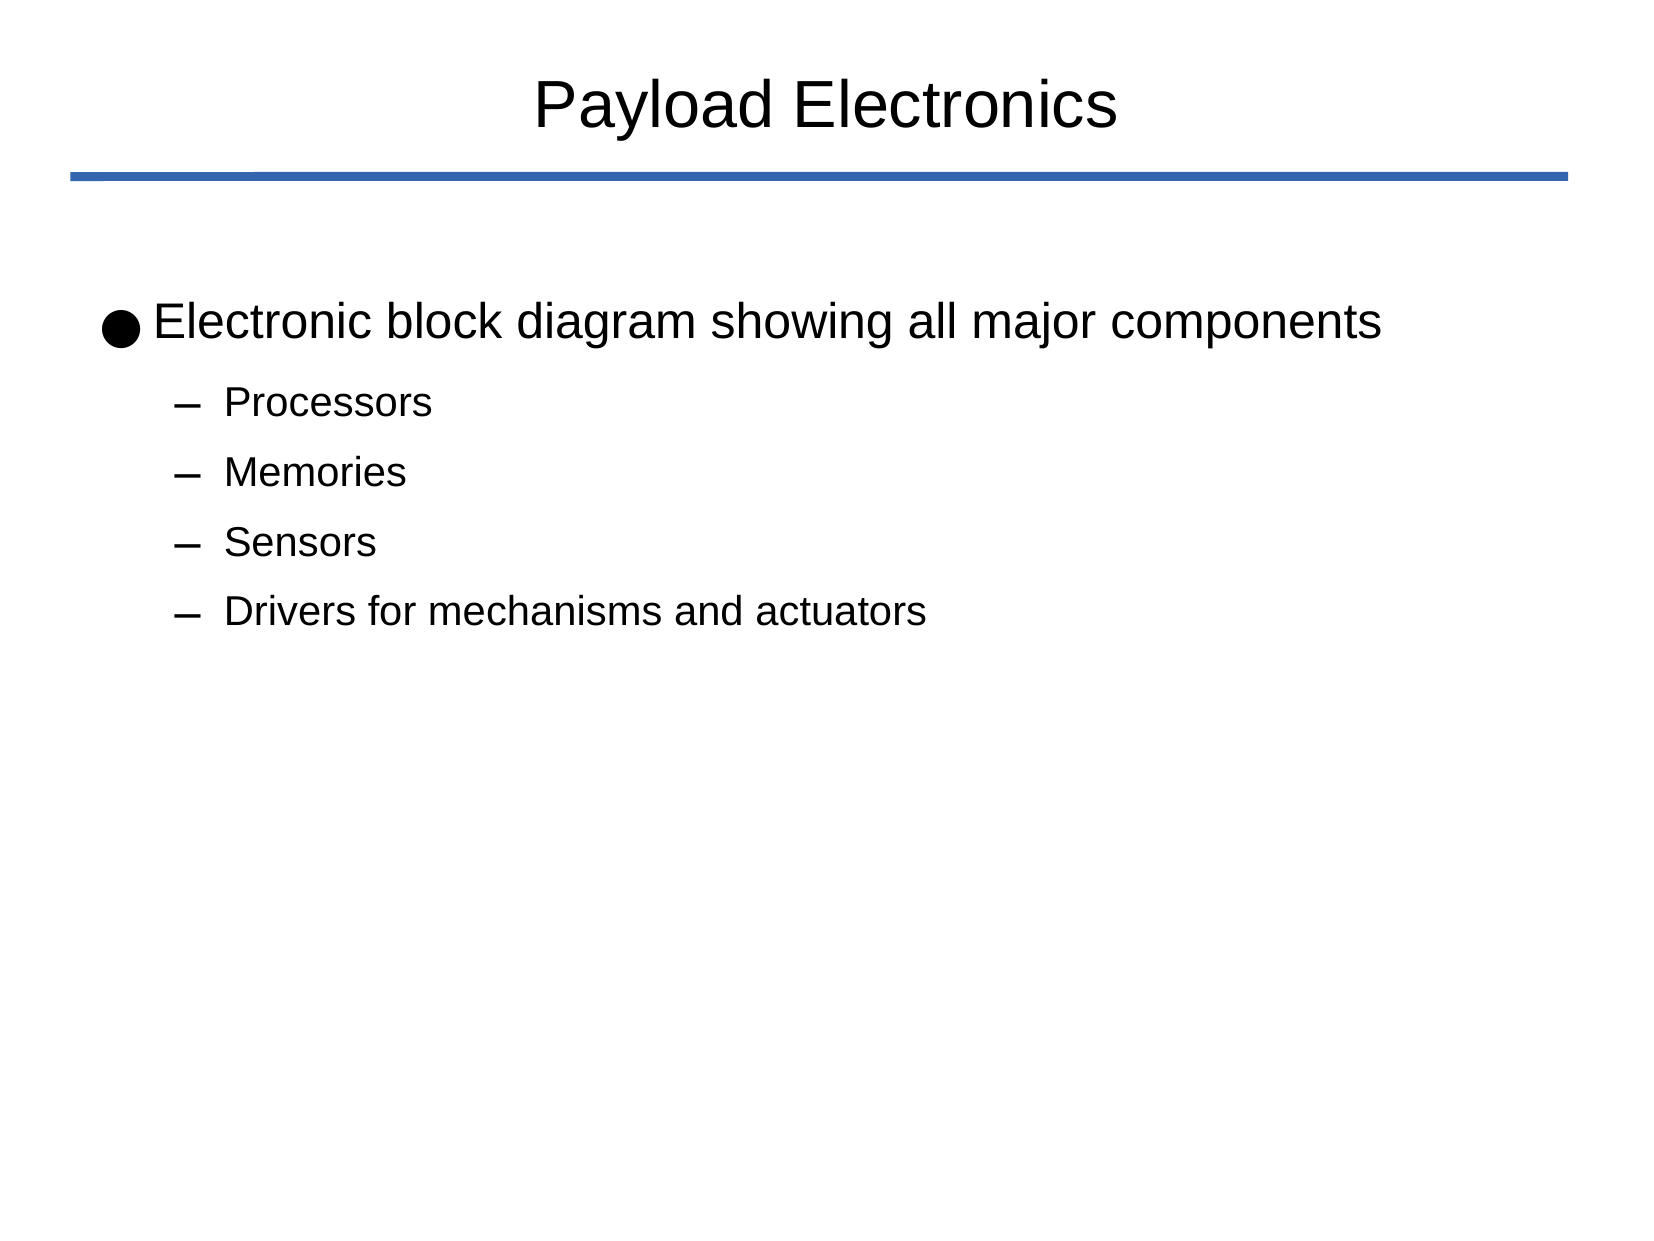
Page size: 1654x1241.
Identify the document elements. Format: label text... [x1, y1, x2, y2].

list Electronic block diagram showing all major components Processors Memories Sensors Drivers for mechanisms and actuators [82, 290, 1571, 1110]
title Payload Electronics [82, 49, 1571, 158]
